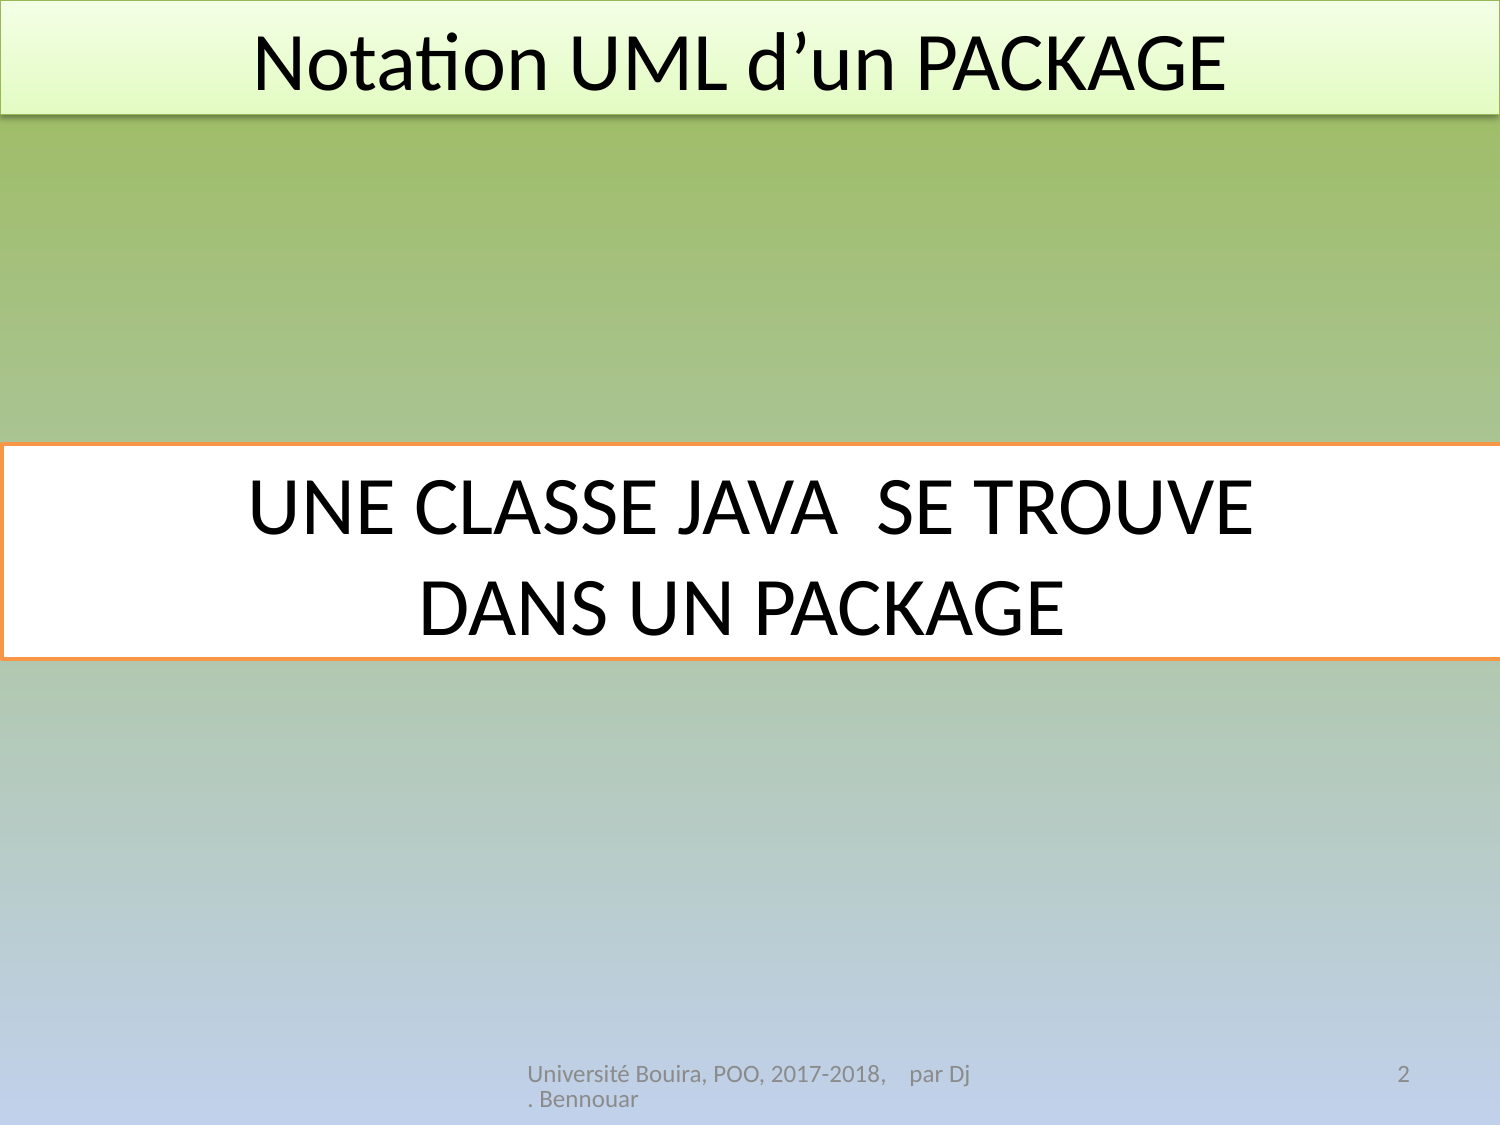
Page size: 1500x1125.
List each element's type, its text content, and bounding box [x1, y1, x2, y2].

text_box UNE CLASSE JAVA SE TROUVE DANS UN PACKAGE [0, 442, 1500, 661]
footer Université Bouira, POO, 2017-2018, par Dj. Bennouar [512, 1042, 988, 1103]
slide_number 2 [1074, 1042, 1425, 1103]
text_box Notation UML d’un PACKAGE [0, 0, 1500, 115]
